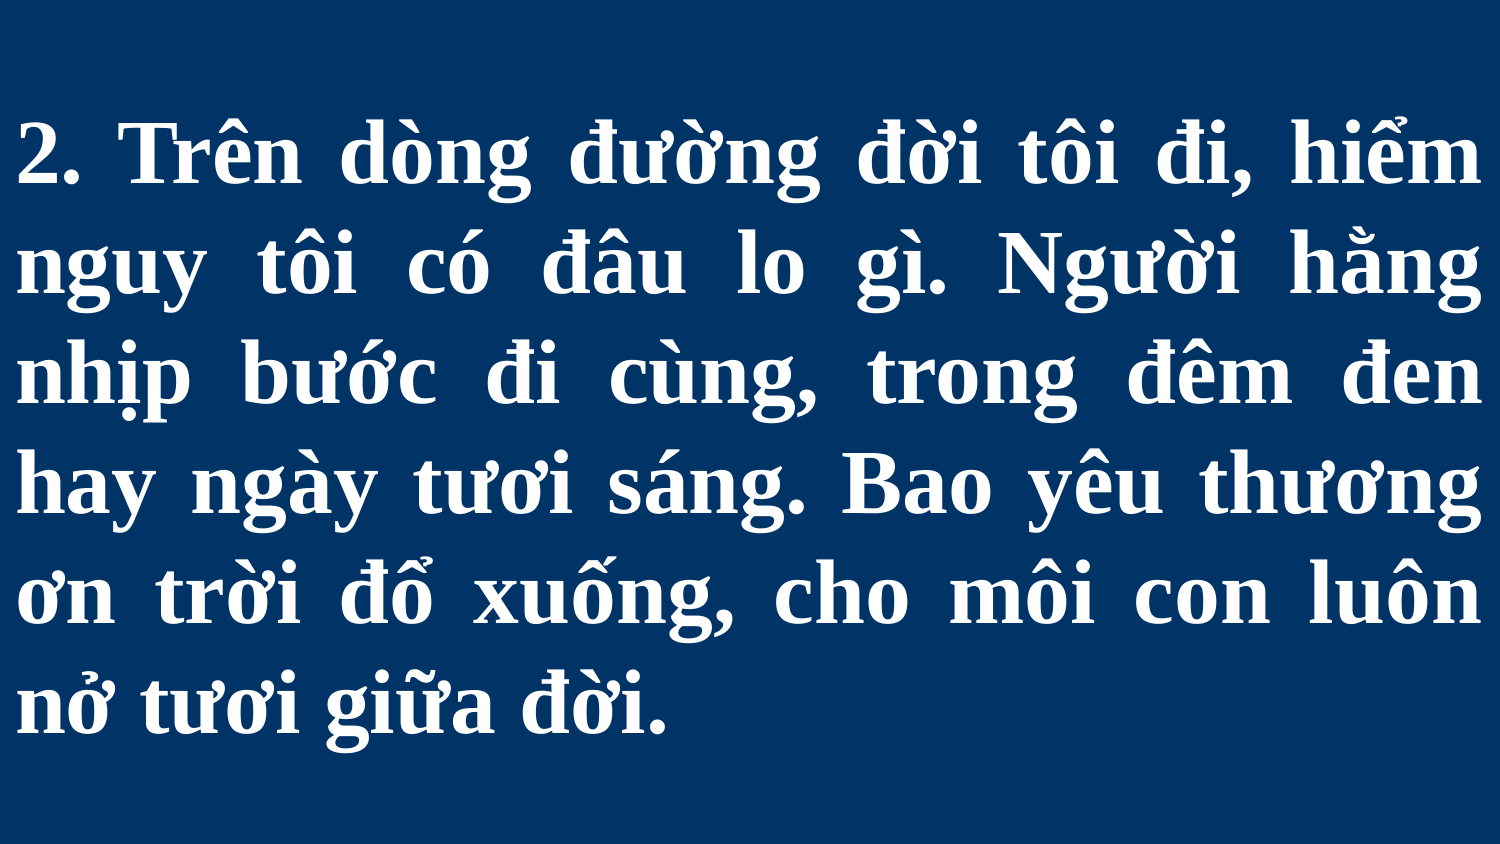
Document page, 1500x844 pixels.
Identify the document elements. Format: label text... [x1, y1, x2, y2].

title 2. Trên dòng đường đời tôi đi, hiểm nguy tôi có đâu lo gì. Người hằng nhịp bước đi cùng, trong đêm đen hay ngày tươi sáng. Bao yêu thương ơn trời đổ xuống, cho môi con luôn nở tươi giữa đời. [0, 0, 1500, 844]
